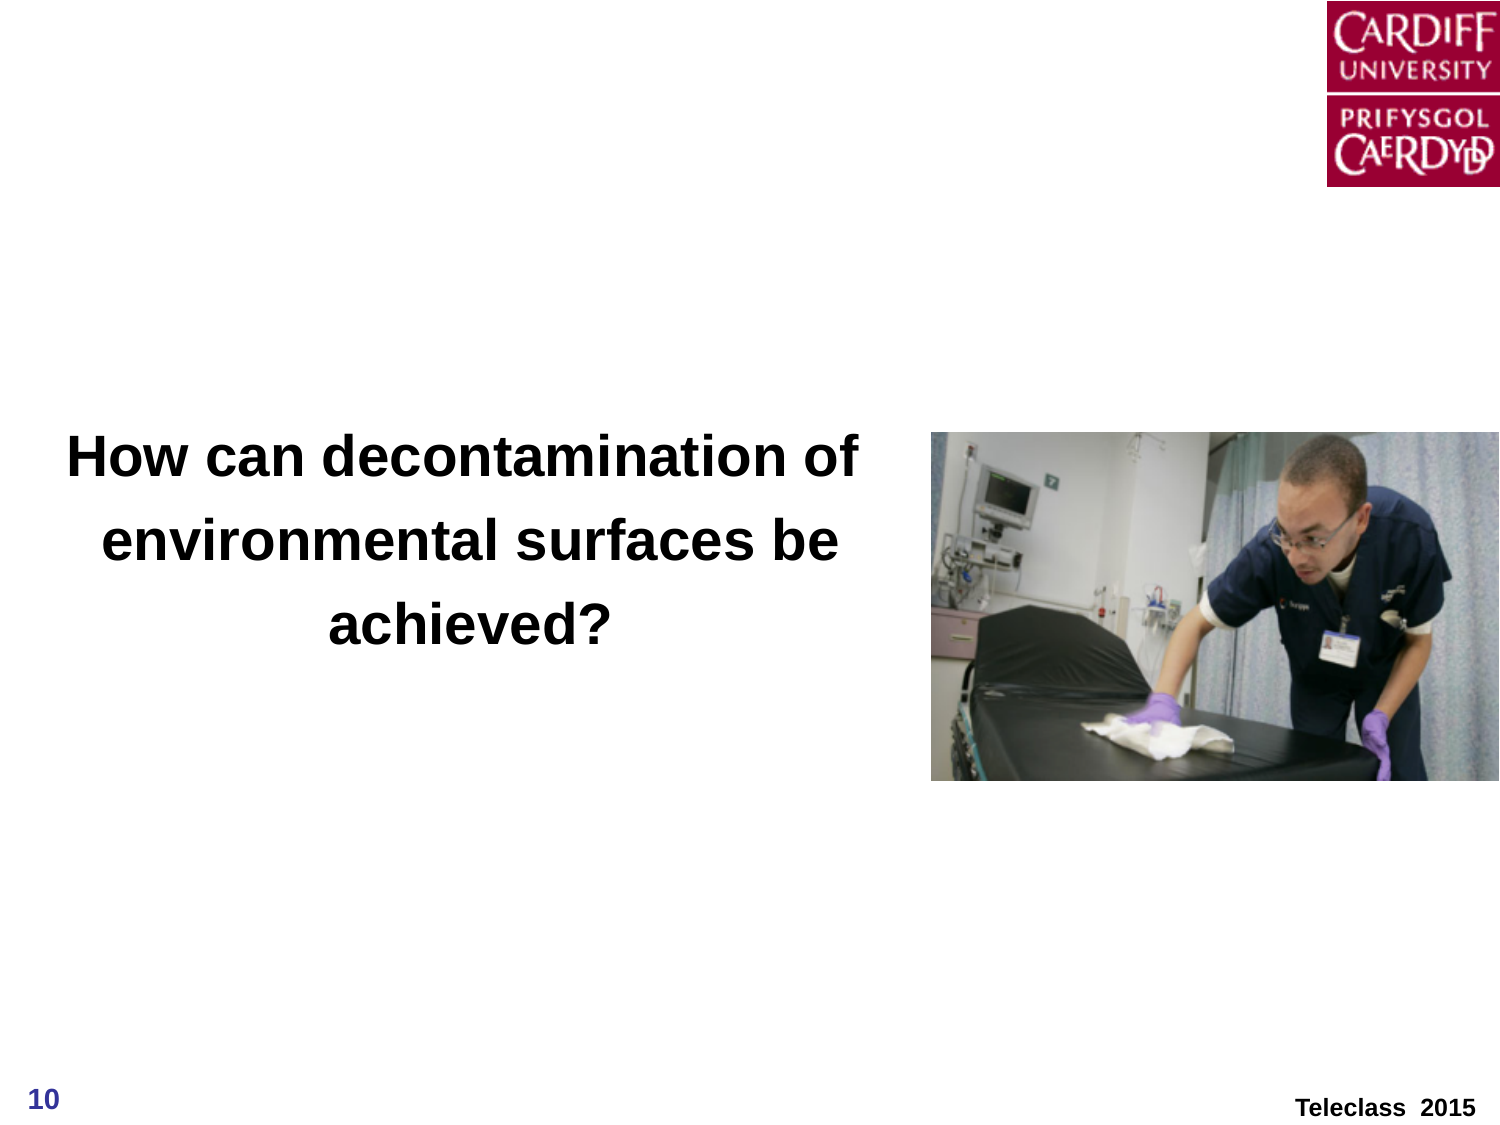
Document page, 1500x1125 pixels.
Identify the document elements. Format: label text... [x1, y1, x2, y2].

text_box 10 [12, 1072, 76, 1123]
text_box How can decontamination of environmental surfaces be achieved? [0, 397, 943, 664]
picture [1327, 1, 1500, 187]
picture [930, 432, 1499, 781]
text_box Teleclass 2015 [1262, 1084, 1492, 1125]
